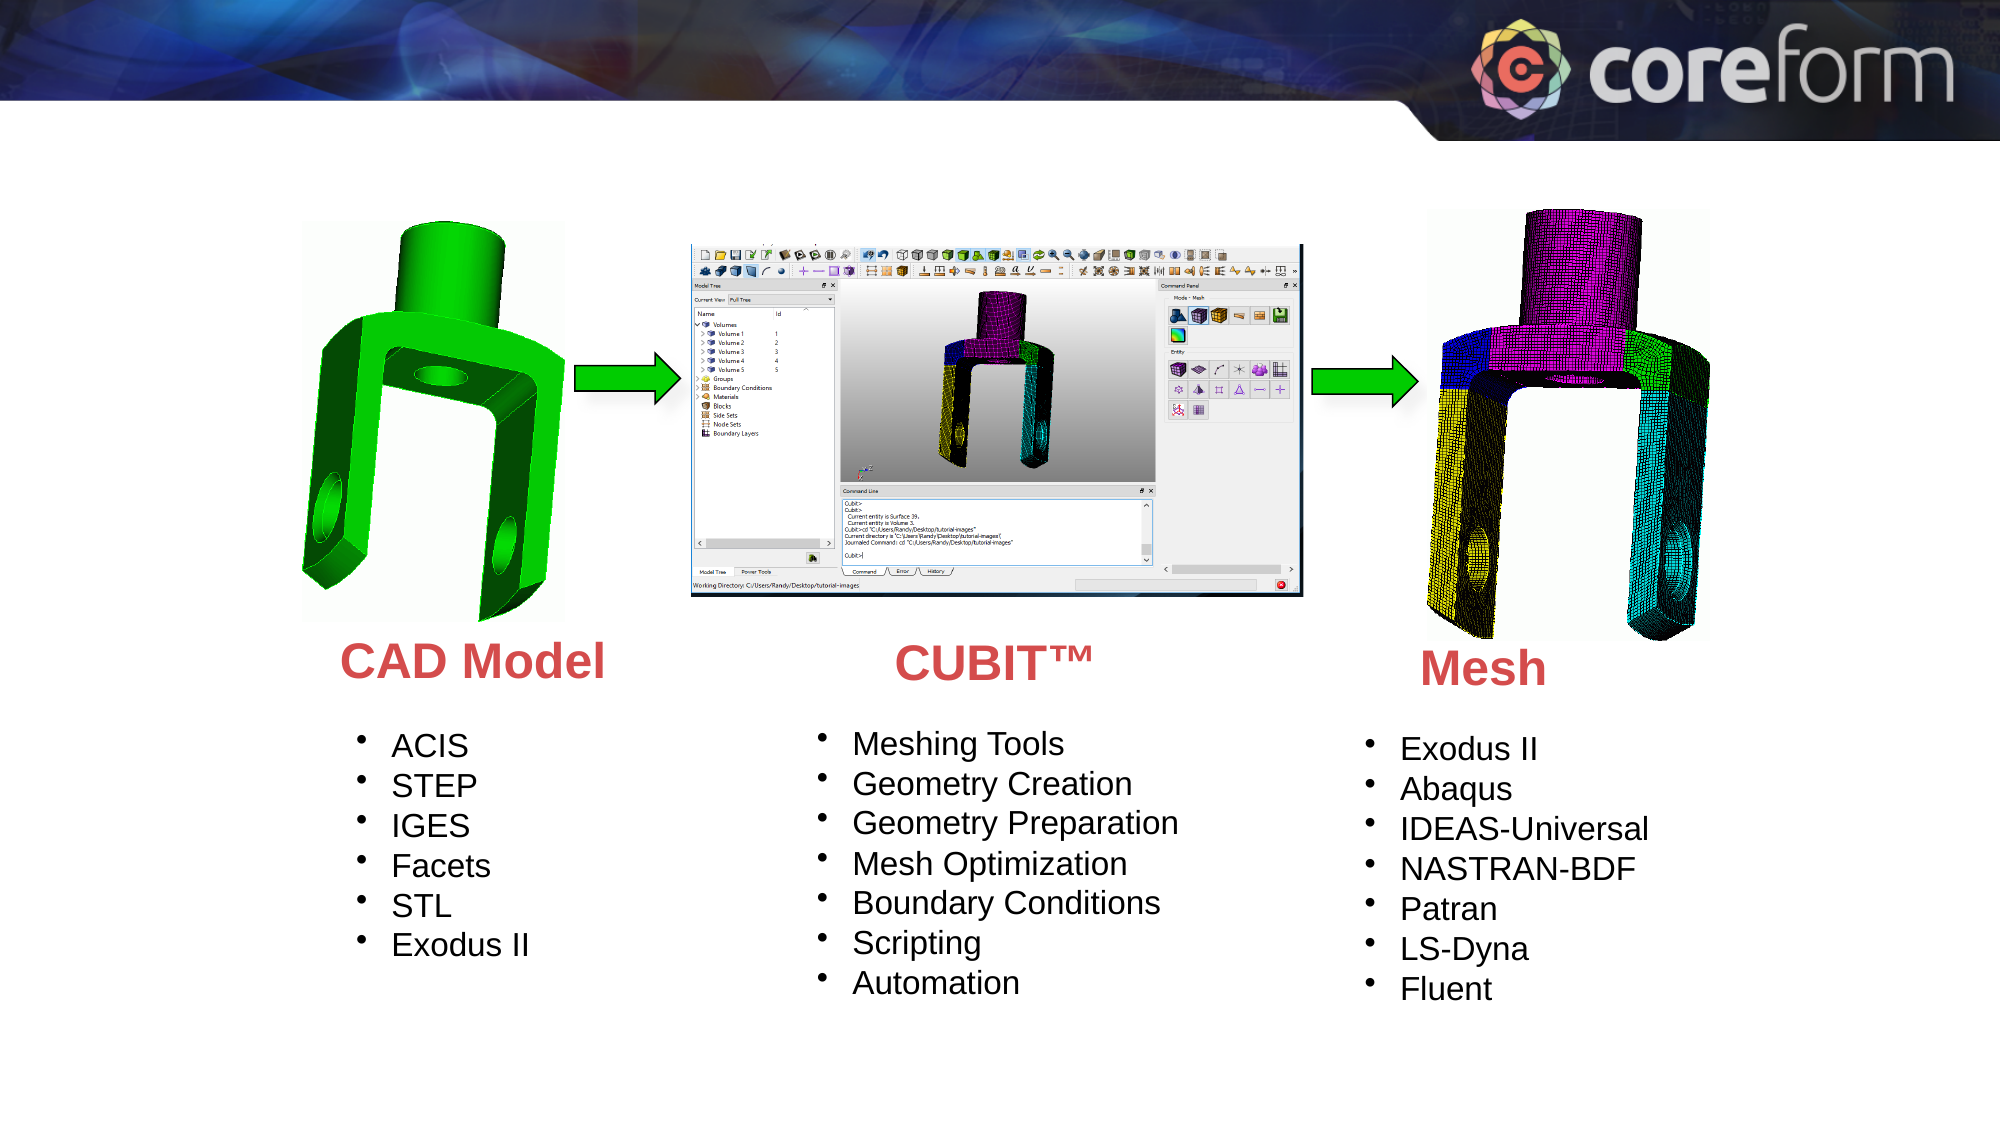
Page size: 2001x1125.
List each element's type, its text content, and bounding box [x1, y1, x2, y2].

text_box Mesh [1404, 641, 1563, 703]
text_box Exodus II Abaqus IDEAS-Universal NASTRAN-BDF Patran LS-Dyna Fluent [1349, 720, 1681, 1055]
text_box ACIS STEP IGES Facets STL Exodus II [341, 716, 553, 1011]
text_box CAD Model [325, 641, 622, 697]
text_box Meshing Tools Geometry Creation Geometry Preparation Mesh Optimization Boundary Conditions Scripting Automation [802, 714, 1207, 1009]
text_box CUBIT™ [879, 641, 1112, 698]
picture [0, 0, 2000, 141]
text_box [302, 209, 1710, 641]
